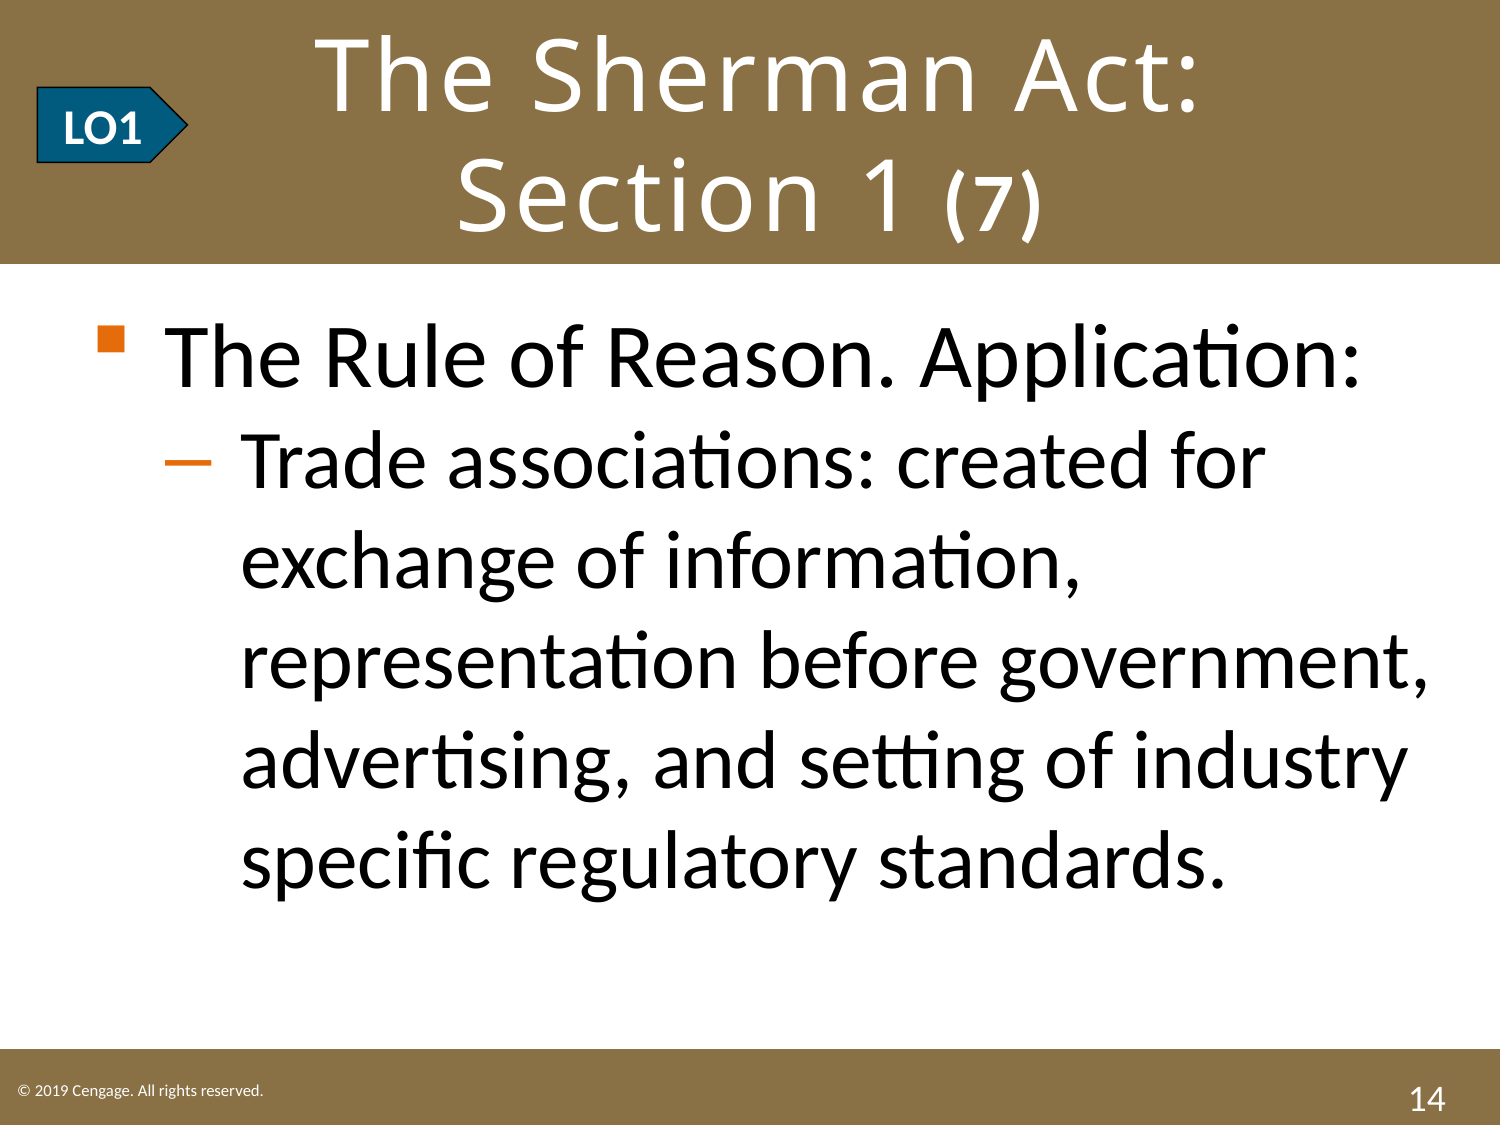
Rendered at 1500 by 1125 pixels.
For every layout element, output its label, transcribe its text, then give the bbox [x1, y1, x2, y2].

list The Rule of Reason. Application: Trade associations: created for exchange of information, representation before government, advertising, and setting of industry specific regulatory standards. [75, 287, 1463, 1125]
text_box LO1 [37, 87, 188, 163]
slide_number 14 [1110, 1074, 1461, 1119]
title LO1 The Sherman Act: Section 1 (7) [0, 0, 1500, 264]
